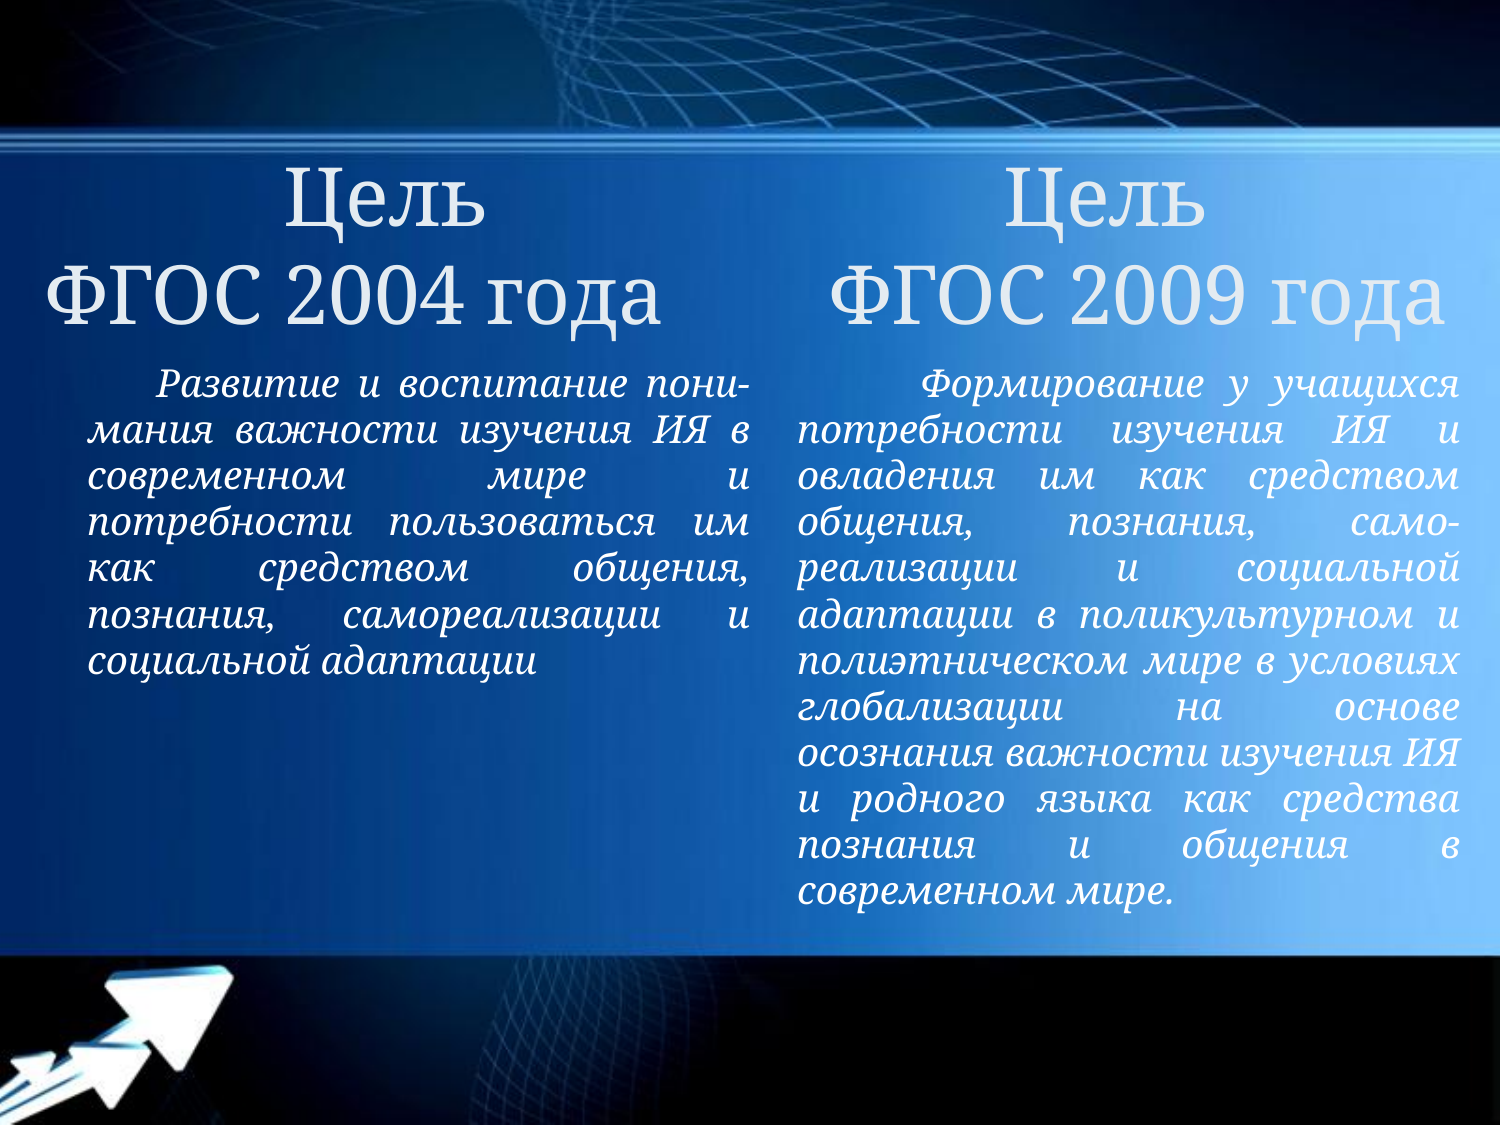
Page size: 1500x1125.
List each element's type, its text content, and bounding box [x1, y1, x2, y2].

title Цель ФГОС 2004 года Цель ФГОС 2009 года [24, 137, 1500, 350]
picture [0, 0, 1500, 1125]
list Развитие и воспитание пони-мания важности изучения ИЯ в современном мире и потребности пользоваться им как средством общения, познания, самореализации и социальной адаптации Формирование у учащихся потребности изучения ИЯ и овладения им как средством общения, познания, само-реализации и социальной адаптации в поликультурном и полиэтническом мире в условиях глобализации на основе осознания важности изучения ИЯ и родного языка как средства познания и общения в современном мире. [24, 312, 1475, 1005]
